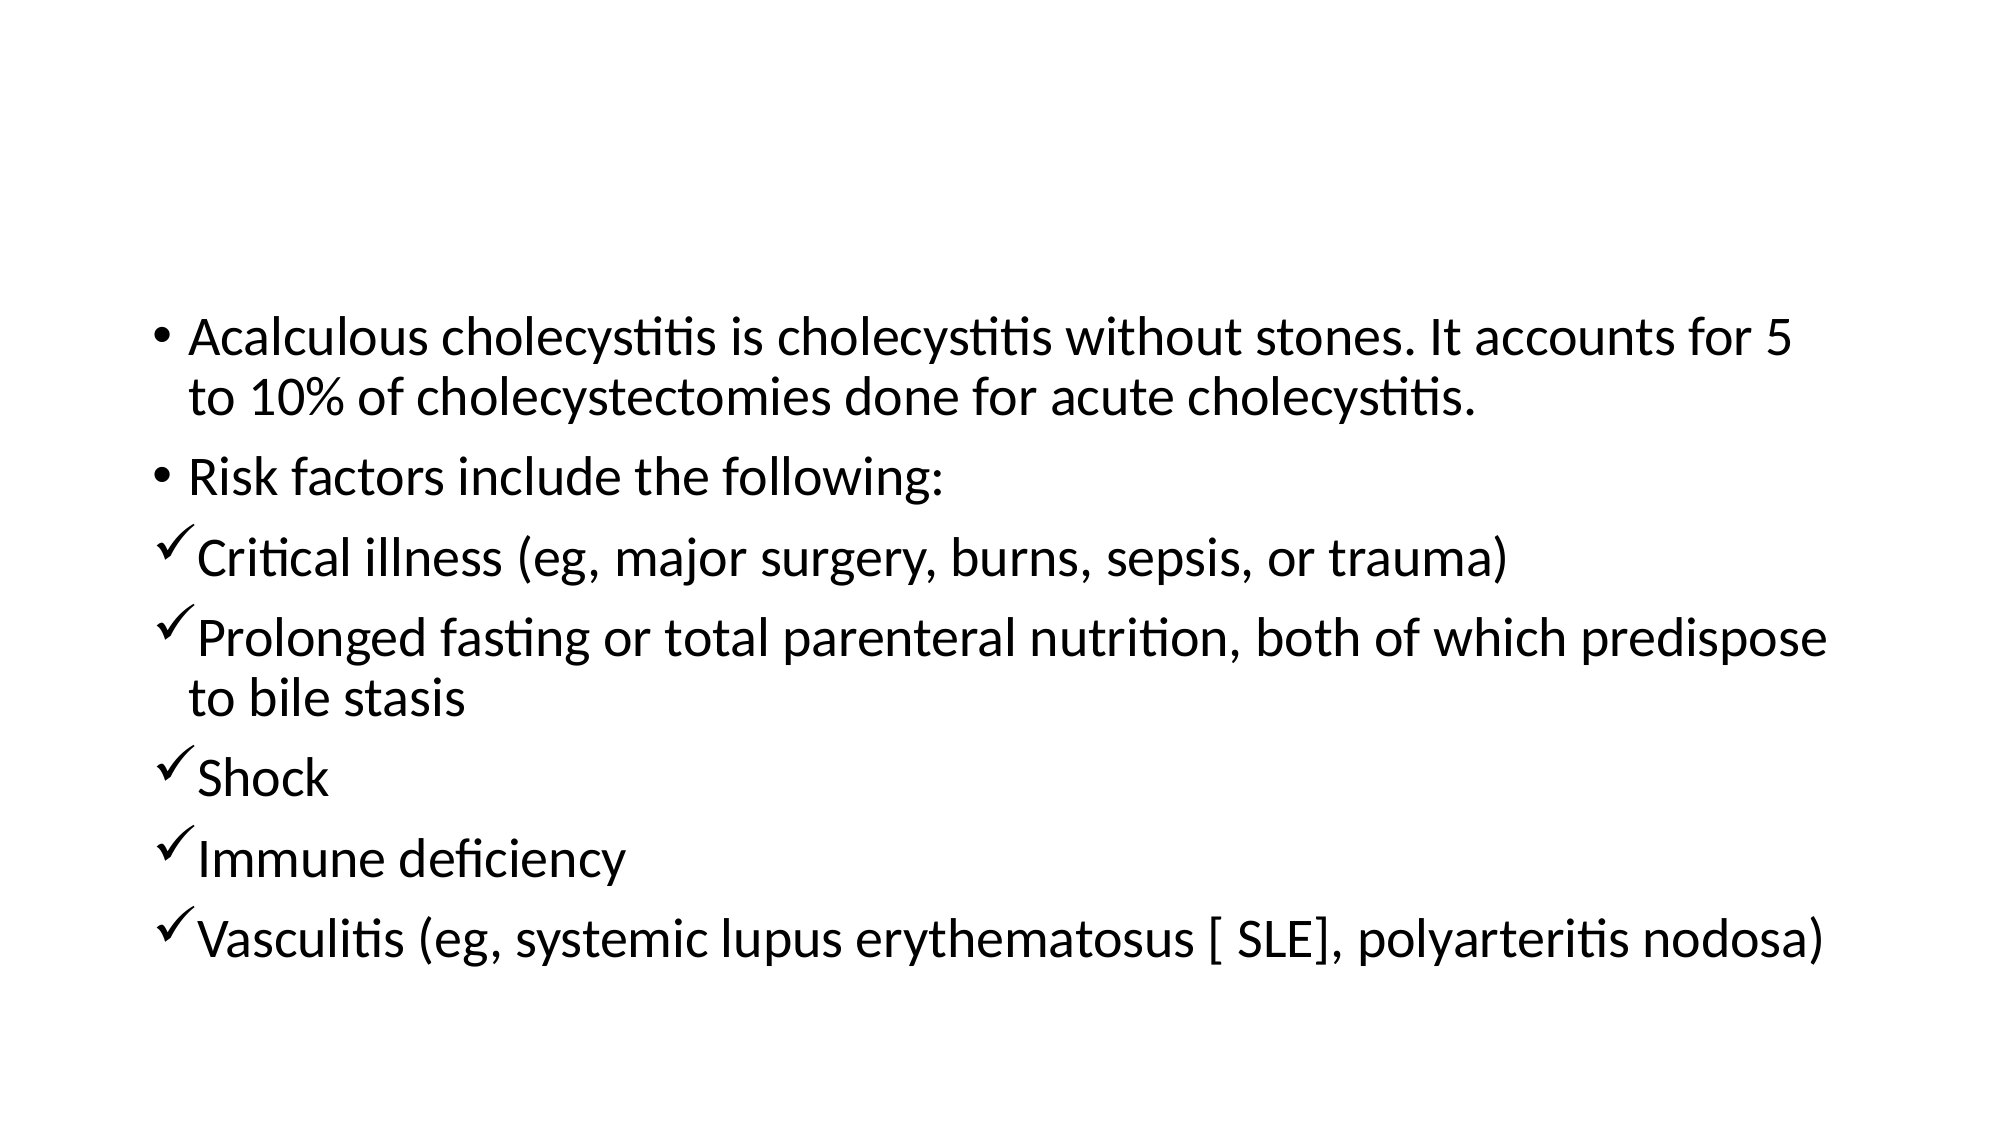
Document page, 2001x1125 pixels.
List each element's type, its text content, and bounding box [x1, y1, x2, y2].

list Acalculous cholecystitis is cholecystitis without stones. It accounts for 5 to 10% of cholecystectomies done for acute cholecystitis. Risk factors include the following: Critical illness (eg, major surgery, burns, sepsis, or trauma) Prolonged fasting or total parenteral nutrition, both of which predispose to bile stasis Shock Immune deficiency Vasculitis (eg, systemic lupus erythematosus [ SLE], polyarteritis nodosa) [137, 299, 1863, 1014]
